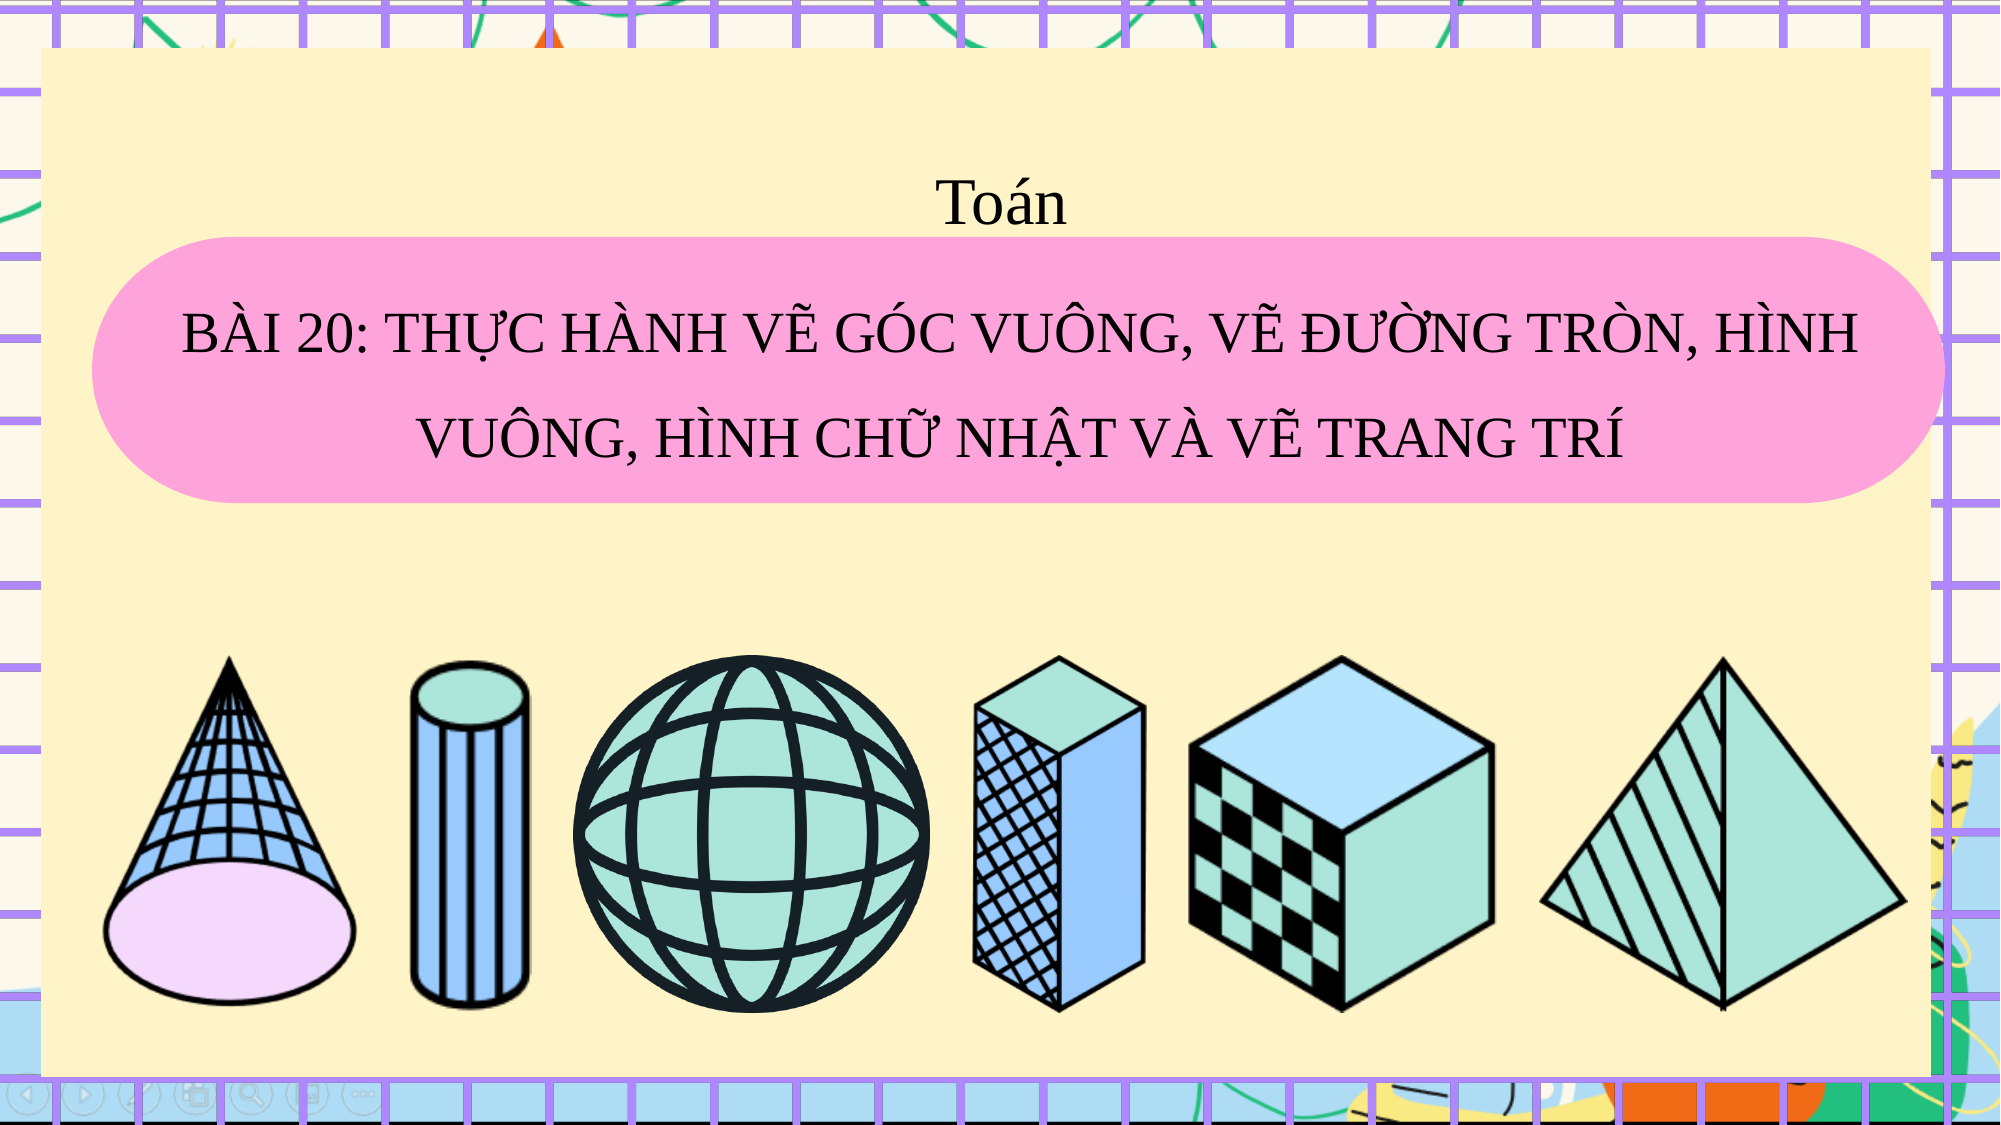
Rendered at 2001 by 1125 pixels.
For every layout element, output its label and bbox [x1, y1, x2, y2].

text_box [91, 236, 1945, 504]
text_box [41, 48, 1931, 1077]
picture [0, 0, 2001, 1125]
